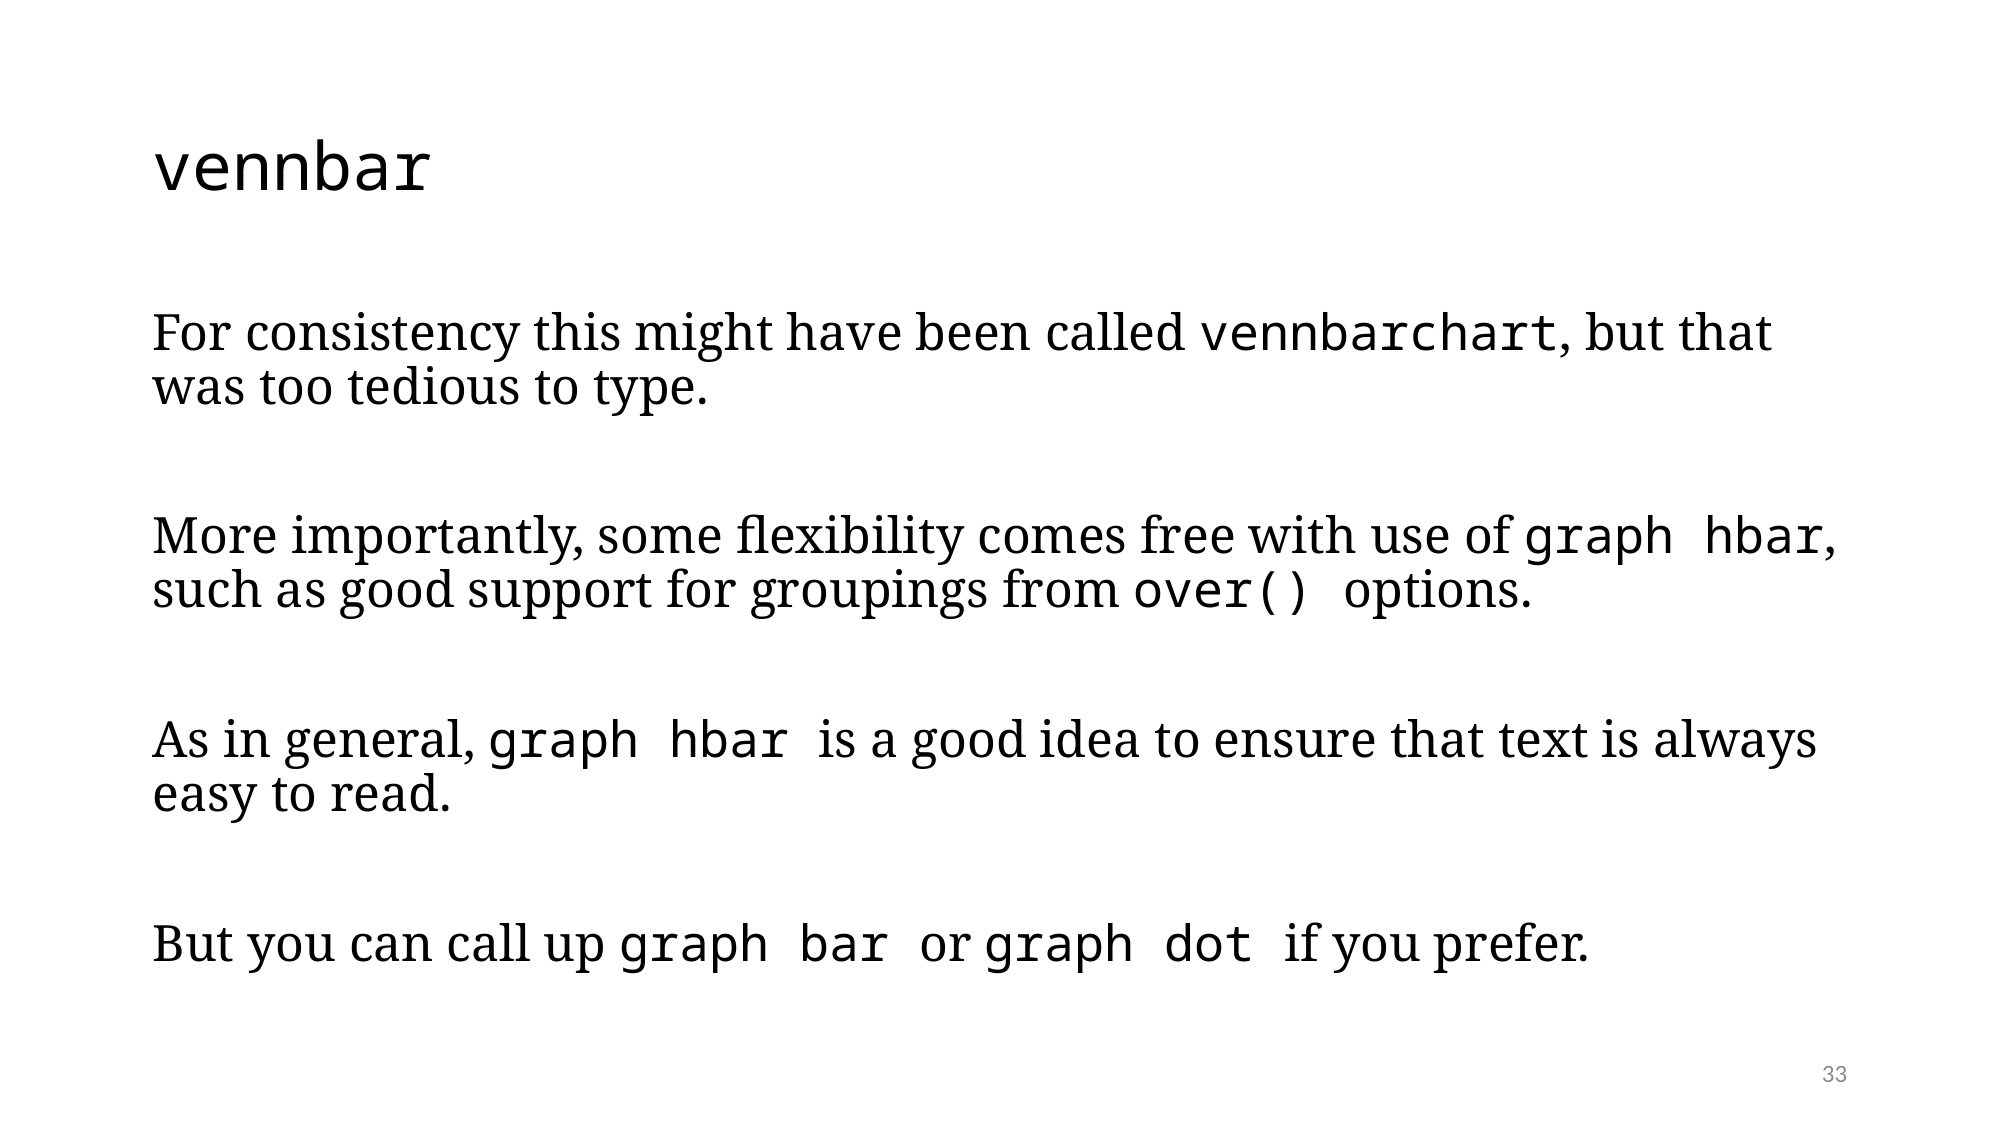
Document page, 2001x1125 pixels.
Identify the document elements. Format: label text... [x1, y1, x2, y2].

list For consistency this might have been called vennbarchart, but that was too tedious to type. More importantly, some flexibility comes free with use of graph hbar, such as good support for groupings from over() options. As in general, graph hbar is a good idea to ensure that text is always easy to read. But you can call up graph bar or graph dot if you prefer. [137, 299, 1863, 1014]
slide_number 33 [1412, 1042, 1863, 1103]
title vennbar [137, 59, 1863, 278]
